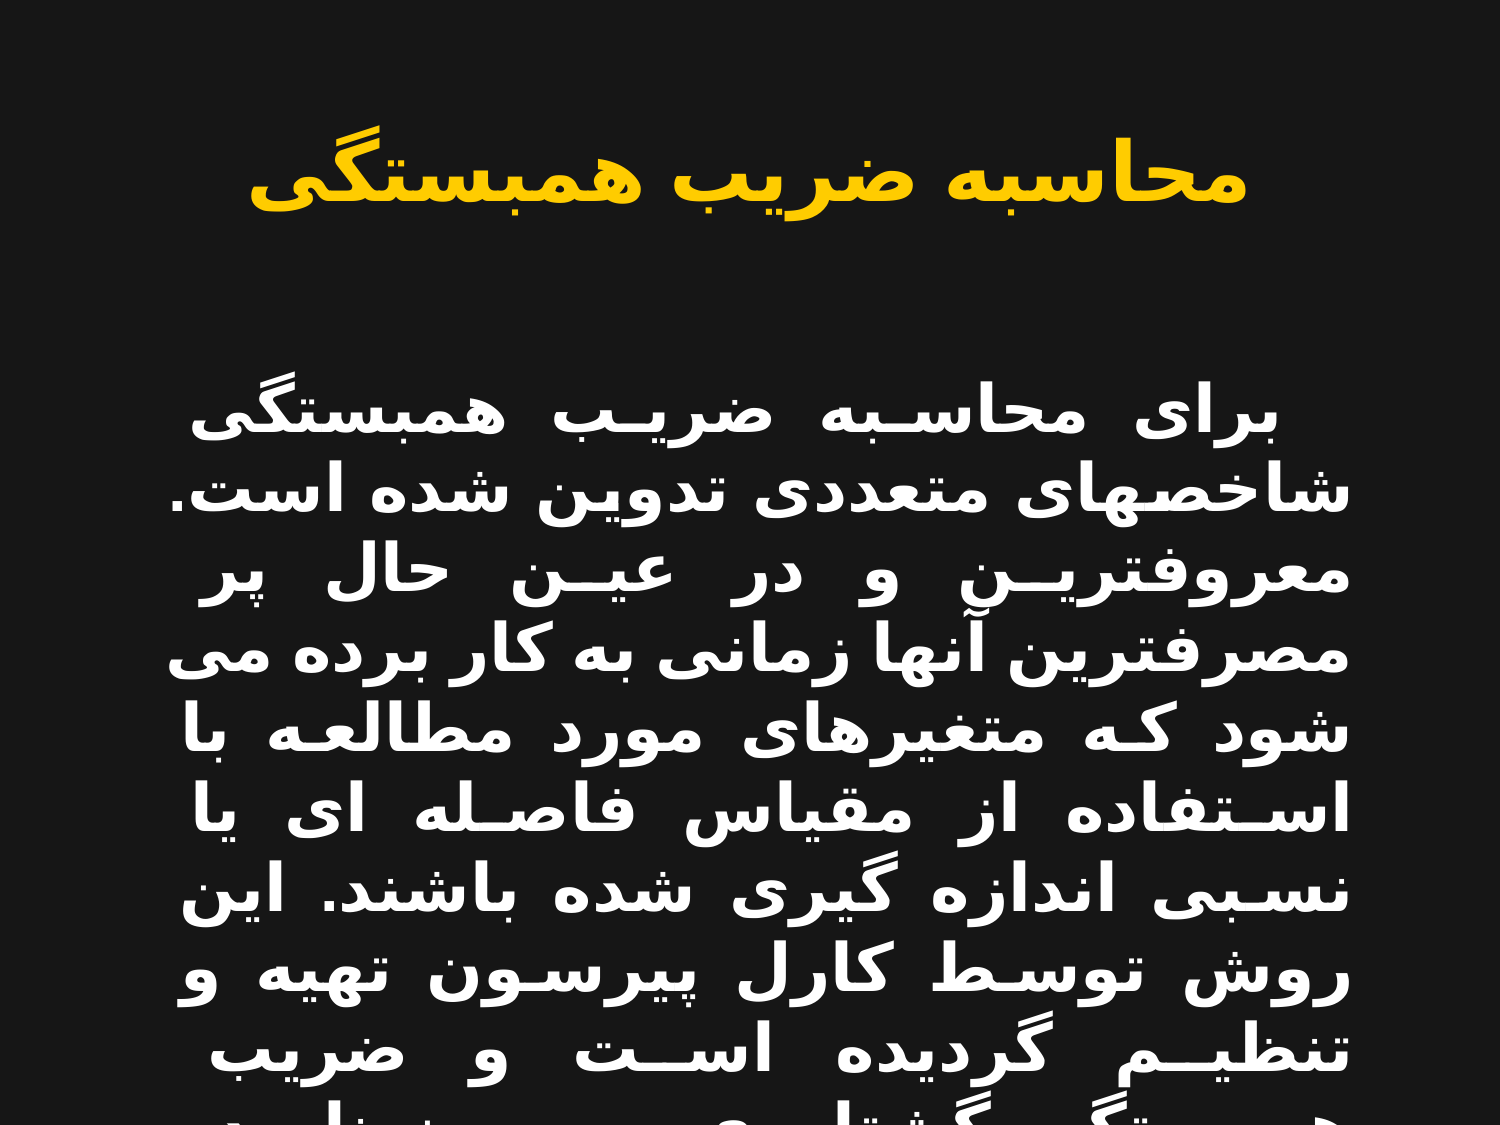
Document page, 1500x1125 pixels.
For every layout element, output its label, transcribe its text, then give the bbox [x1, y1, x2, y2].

title محاسبه ضریب همبستگی [74, 74, 1426, 263]
list برای محاسبه ضریب همبستگی شاخصهای متعددی تدوین شده است. معروفترین و در عین حال پر مصرفترین آنها زمانی به کار برده می شود که متغیرهای مورد مطالعه با استفاده از مقیاس فاصله ای یا نسبی اندازه گیری شده باشند. این روش توسط کارل پیرسون تهیه و تنظیم گردیده است و ضریب همبستگی گشتاوری پیرسون نامیده می شود. [149, 357, 1426, 960]
